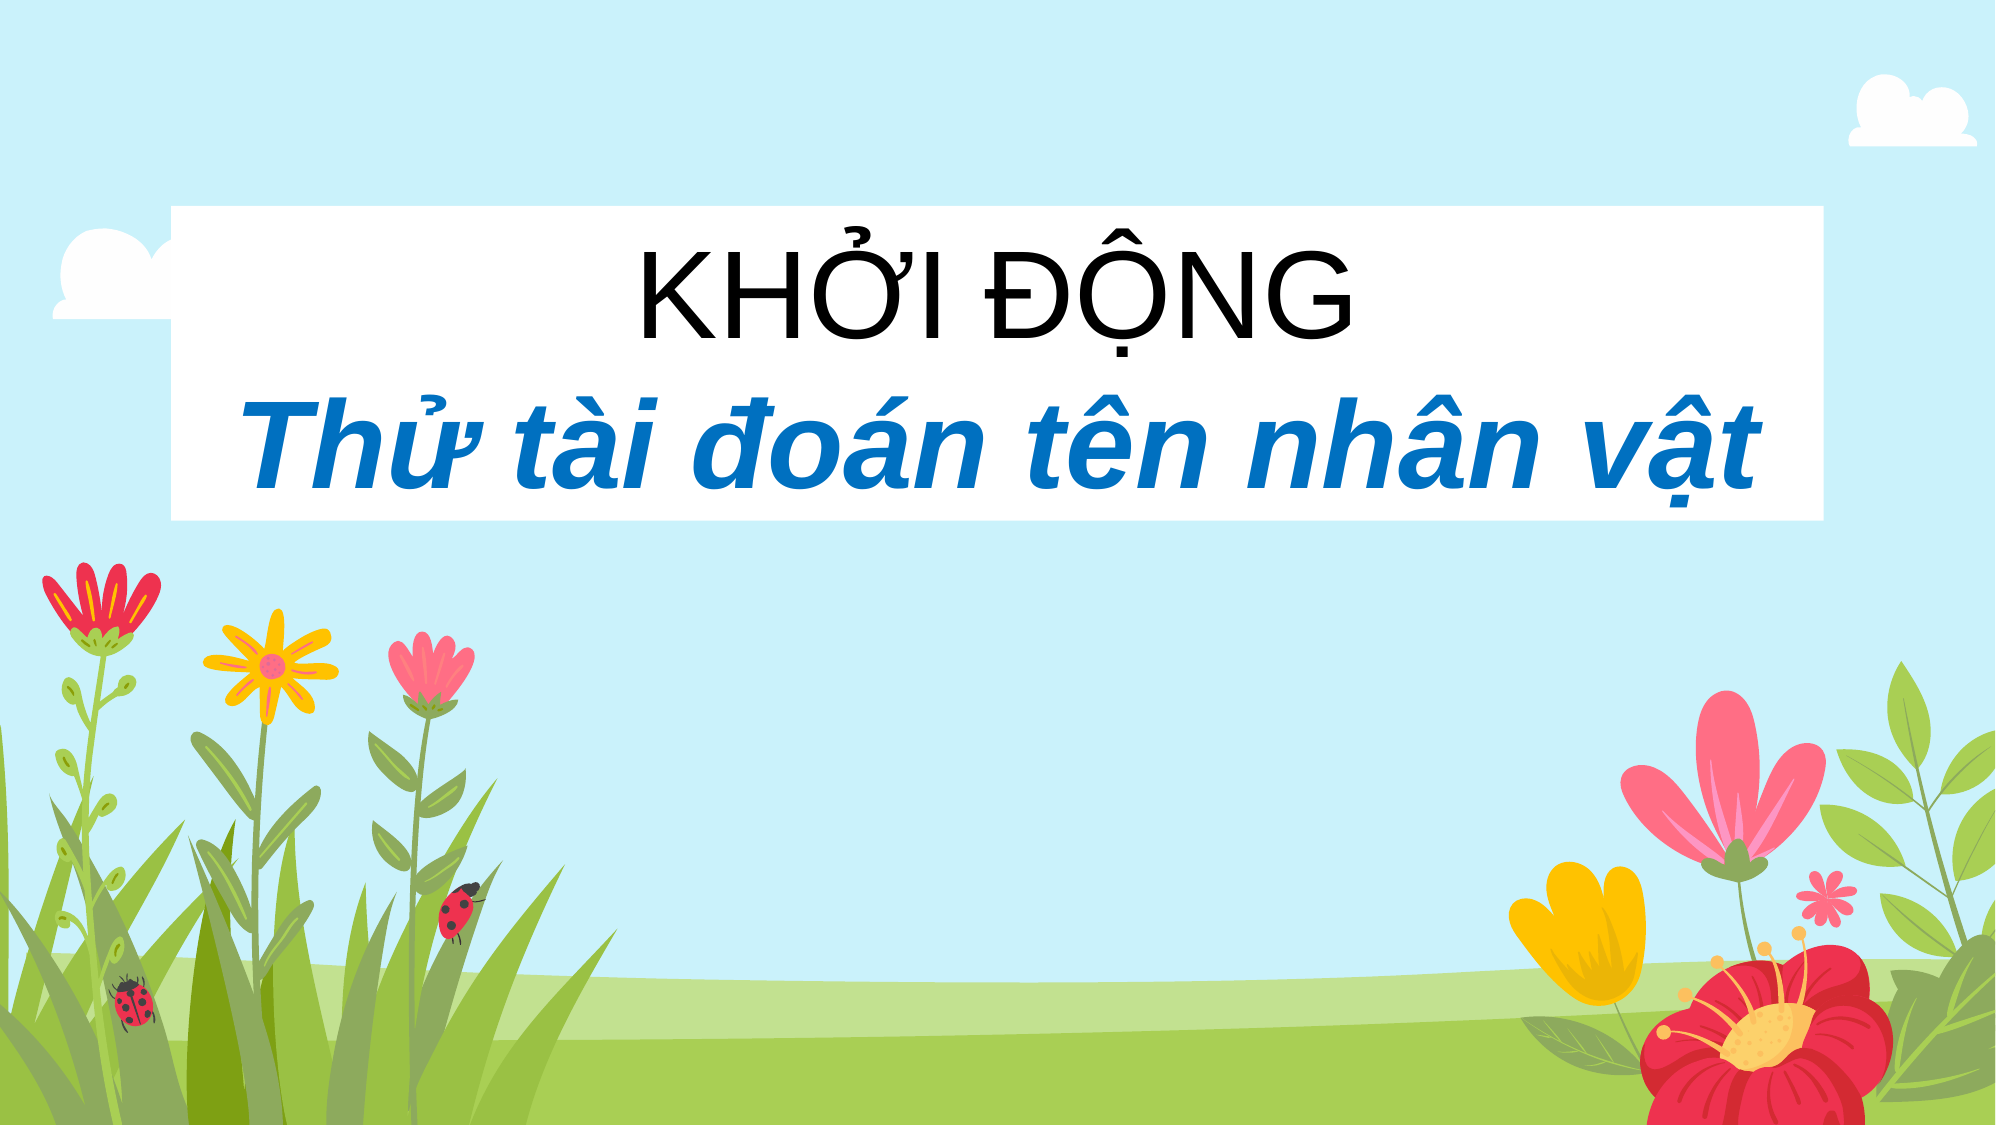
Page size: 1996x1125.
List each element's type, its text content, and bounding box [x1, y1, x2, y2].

text_box KHỞI ĐỘNG Thử tài đoán tên nhân vật [171, 205, 1824, 521]
